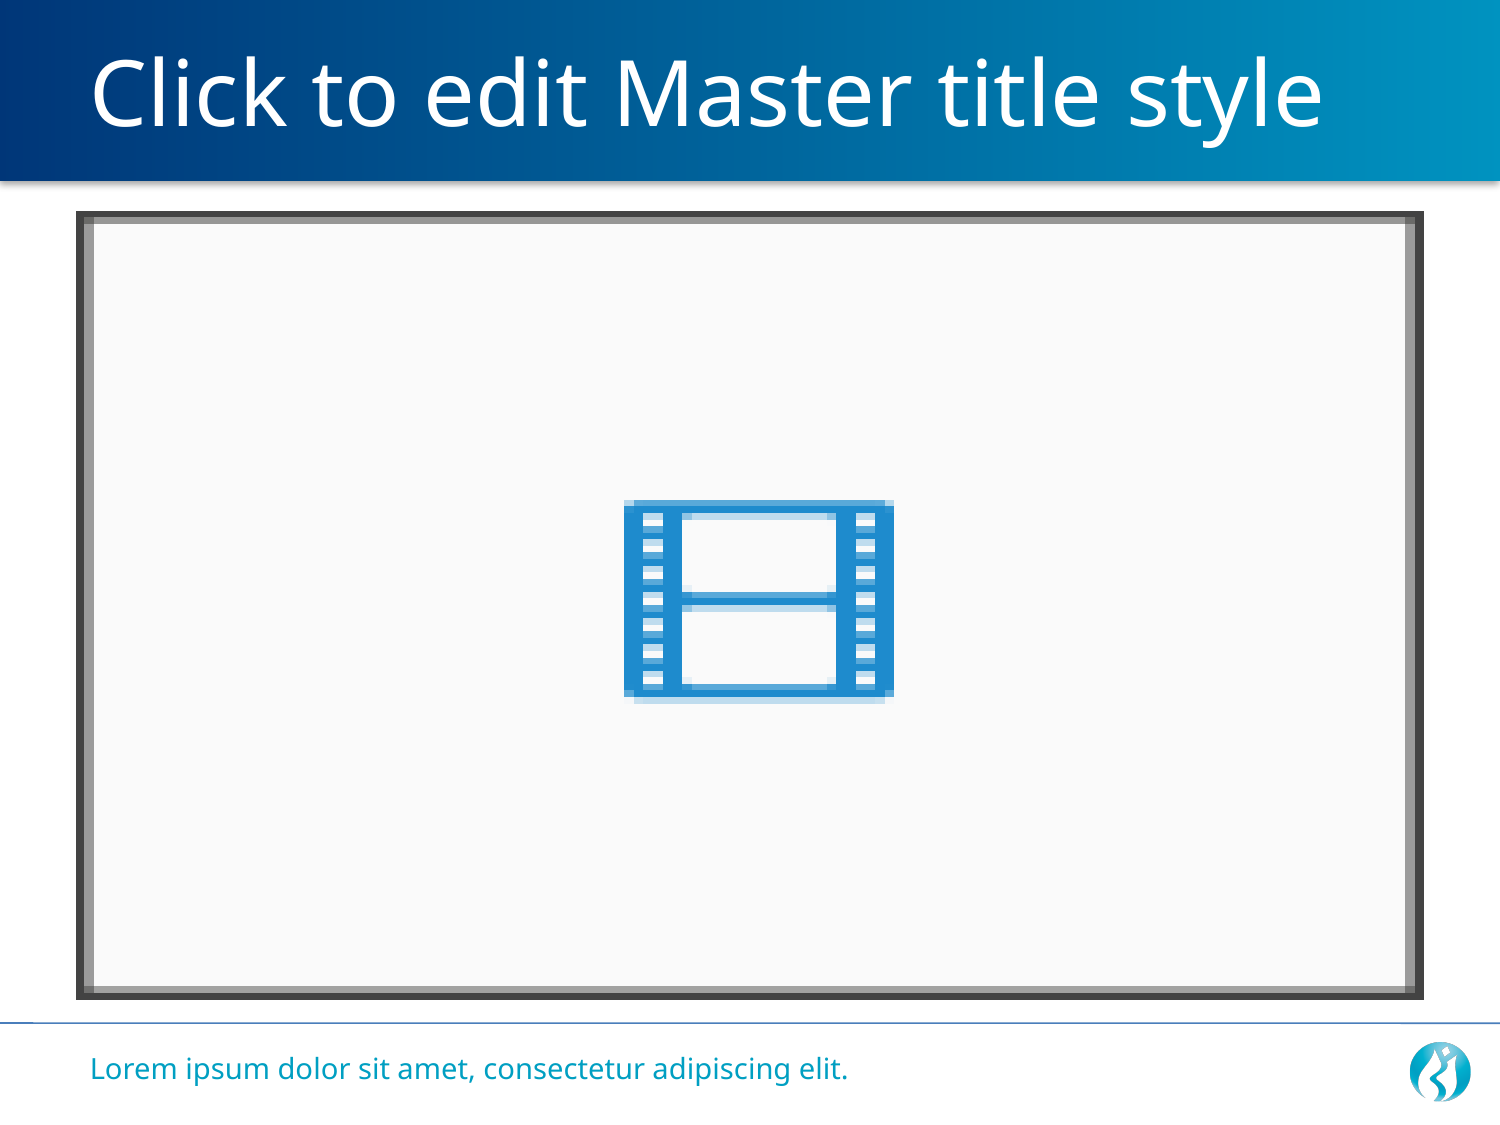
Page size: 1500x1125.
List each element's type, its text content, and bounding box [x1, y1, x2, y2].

list Lorem ipsum dolor sit amet, consectetur adipiscing elit. [75, 1042, 1194, 1125]
text_box Click to edit Master title style [74, 0, 1425, 180]
picture [1407, 1042, 1474, 1102]
